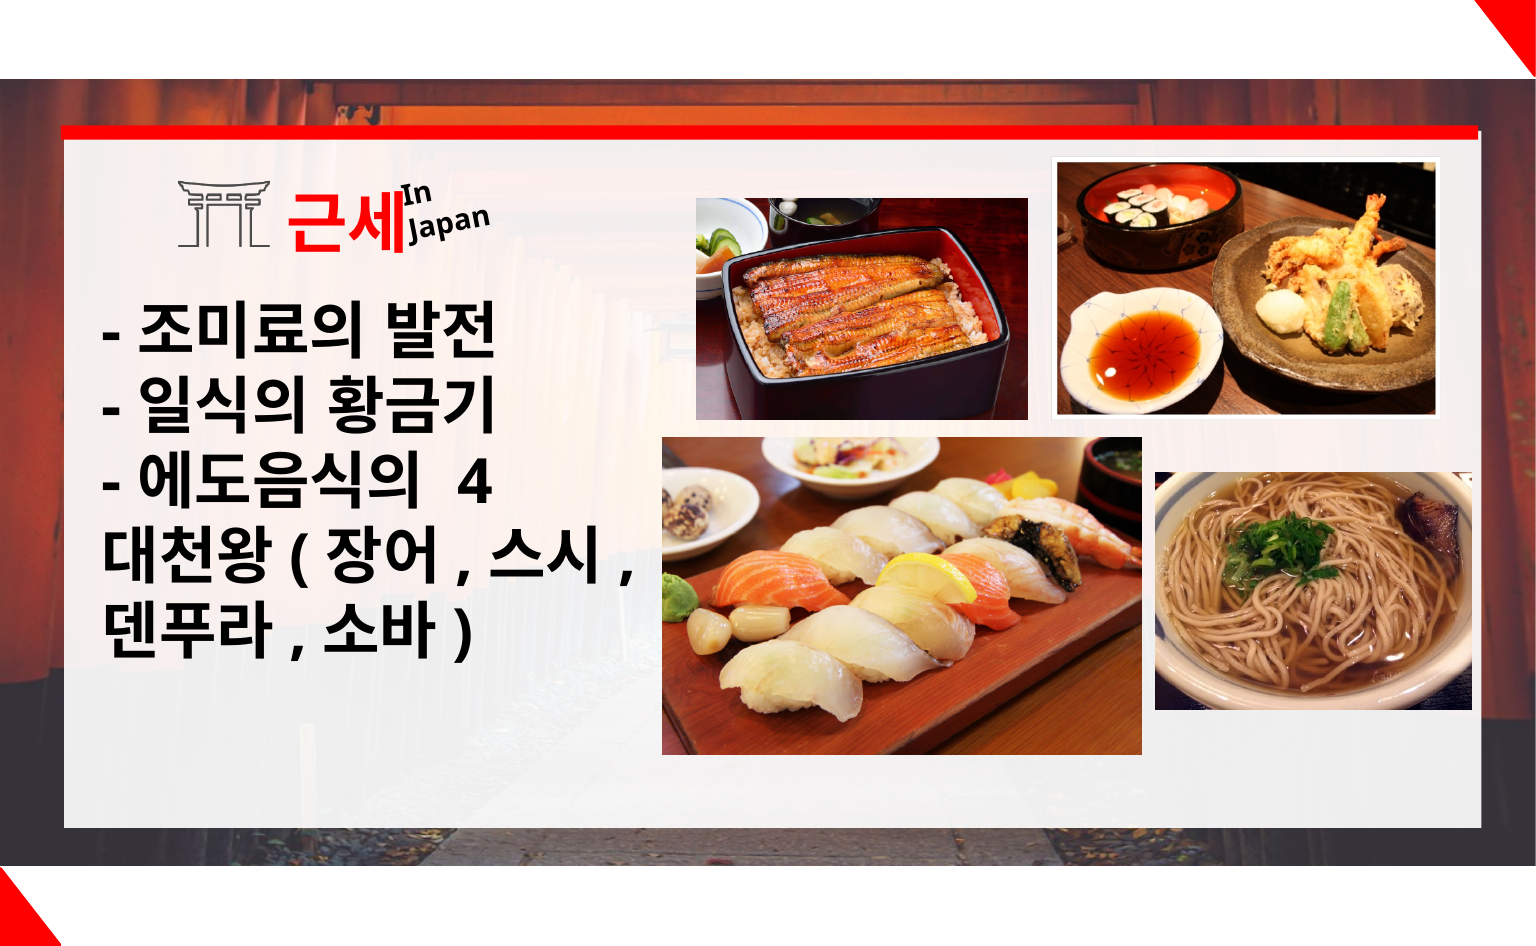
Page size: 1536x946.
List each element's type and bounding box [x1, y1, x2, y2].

text_box [0, 874, 61, 946]
text_box [1474, 0, 1536, 78]
picture [0, 79, 1536, 866]
